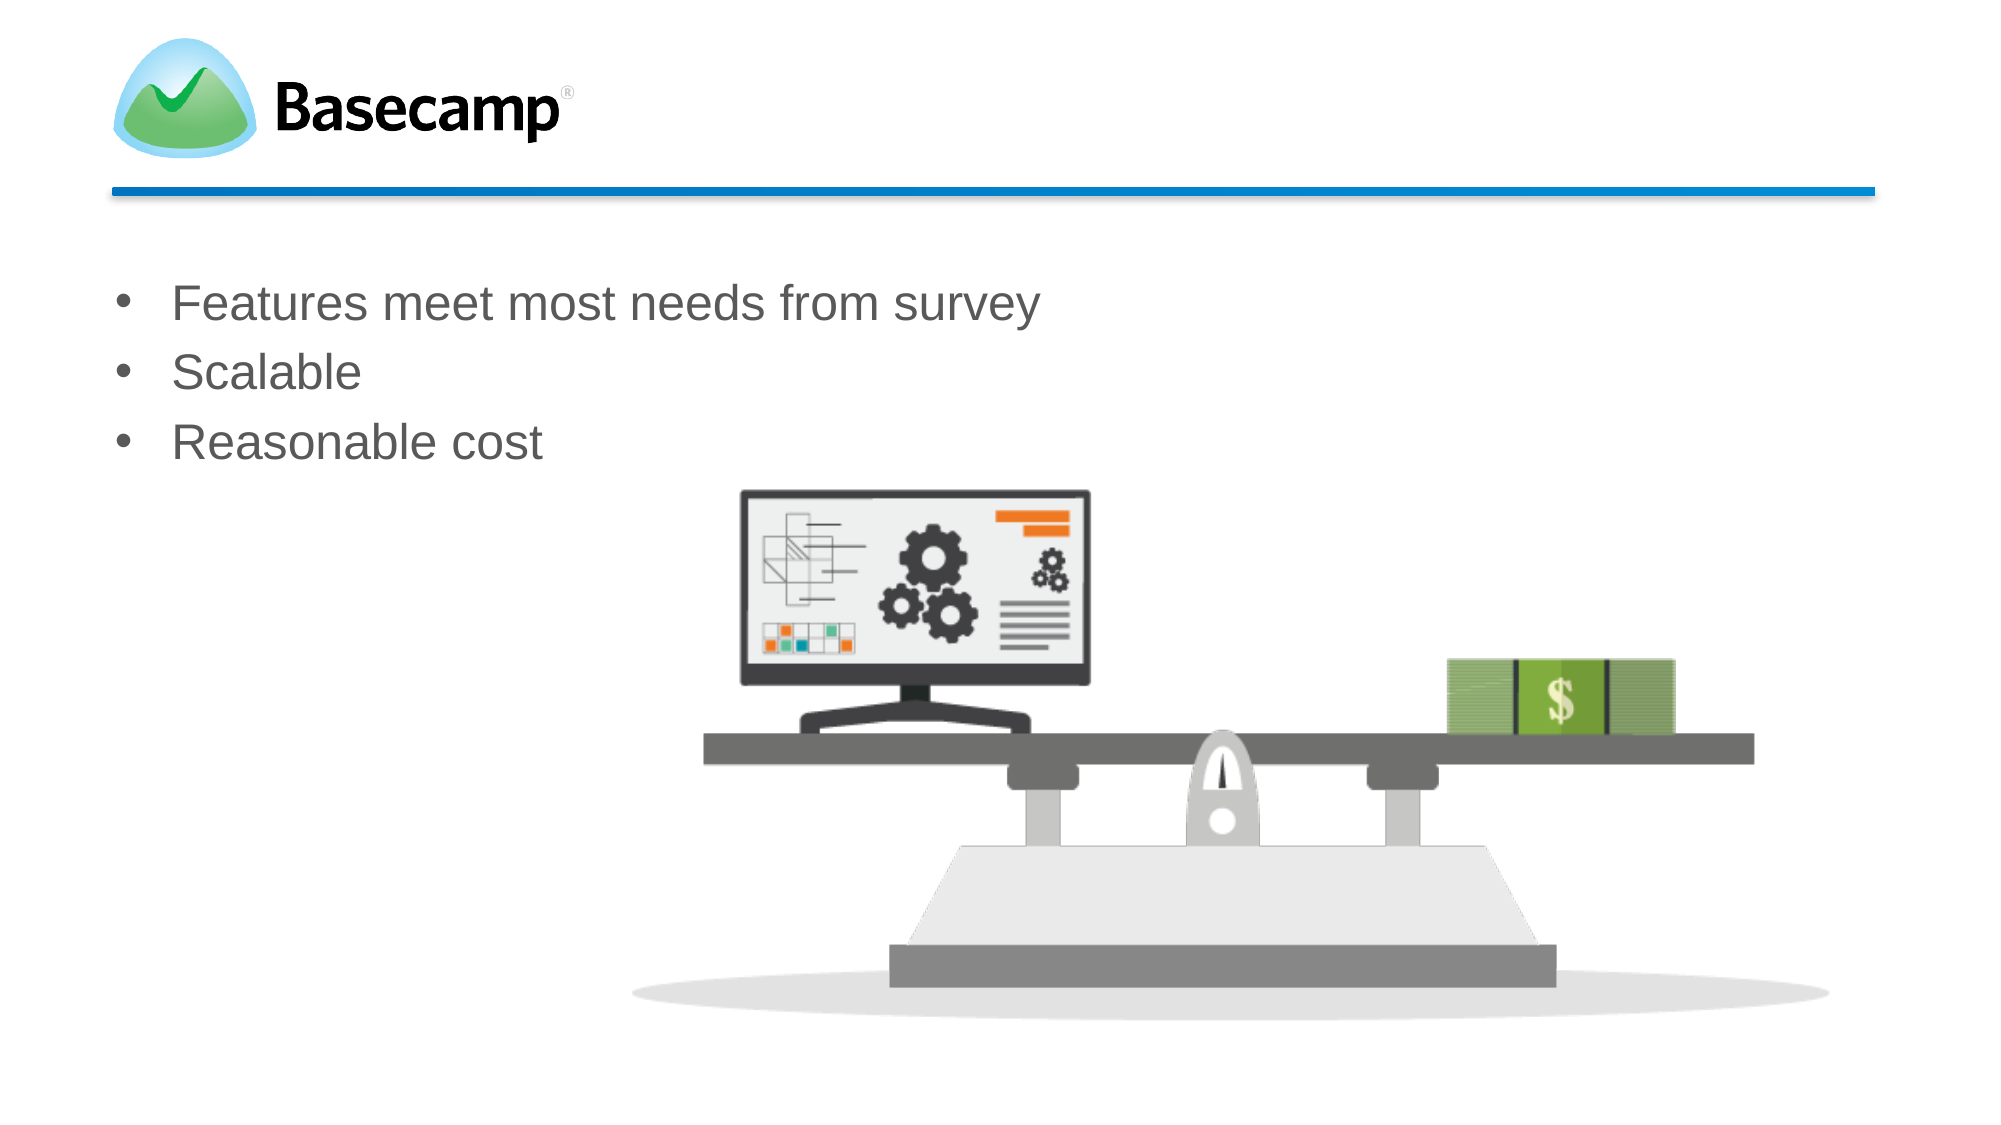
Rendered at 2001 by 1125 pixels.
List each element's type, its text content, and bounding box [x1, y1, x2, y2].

list Features meet most needs from survey Scalable Reasonable cost [99, 262, 544, 1005]
text_box [112, 187, 544, 196]
picture [112, 0, 1913, 1125]
